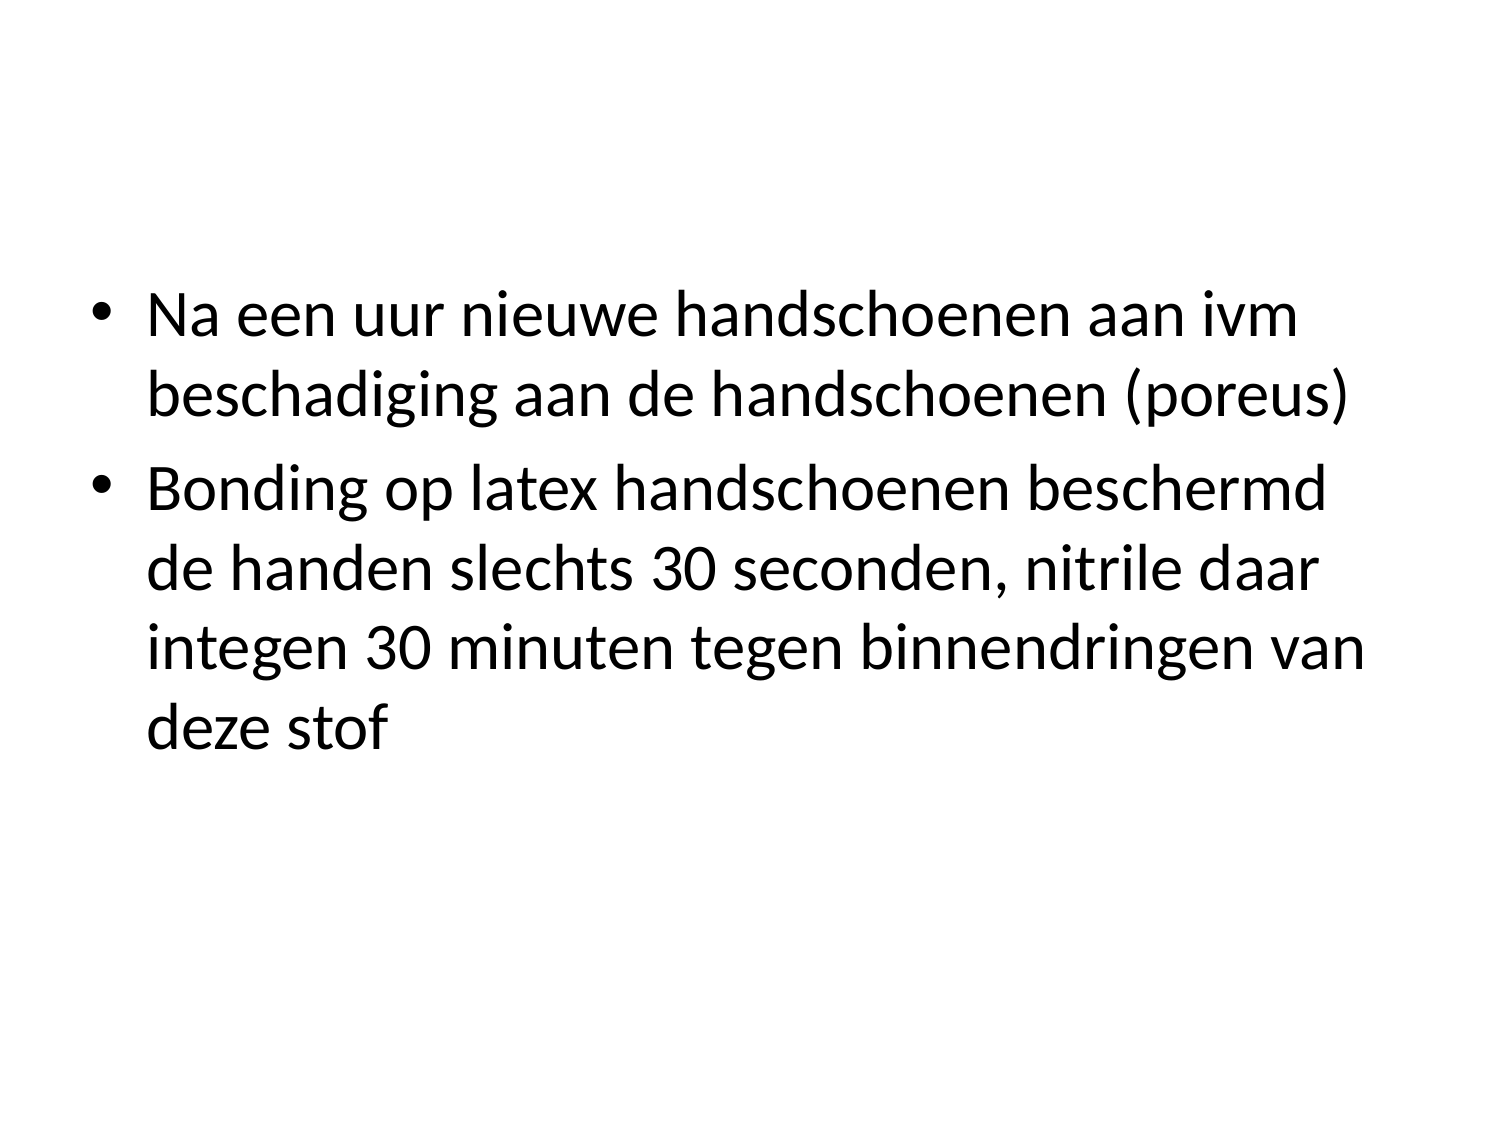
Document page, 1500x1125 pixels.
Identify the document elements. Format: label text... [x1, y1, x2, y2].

list Na een uur nieuwe handschoenen aan ivm beschadiging aan de handschoenen (poreus) Bonding op latex handschoenen beschermd de handen slechts 30 seconden, nitrile daar integen 30 minuten tegen binnendringen van deze stof [75, 262, 1425, 1005]
